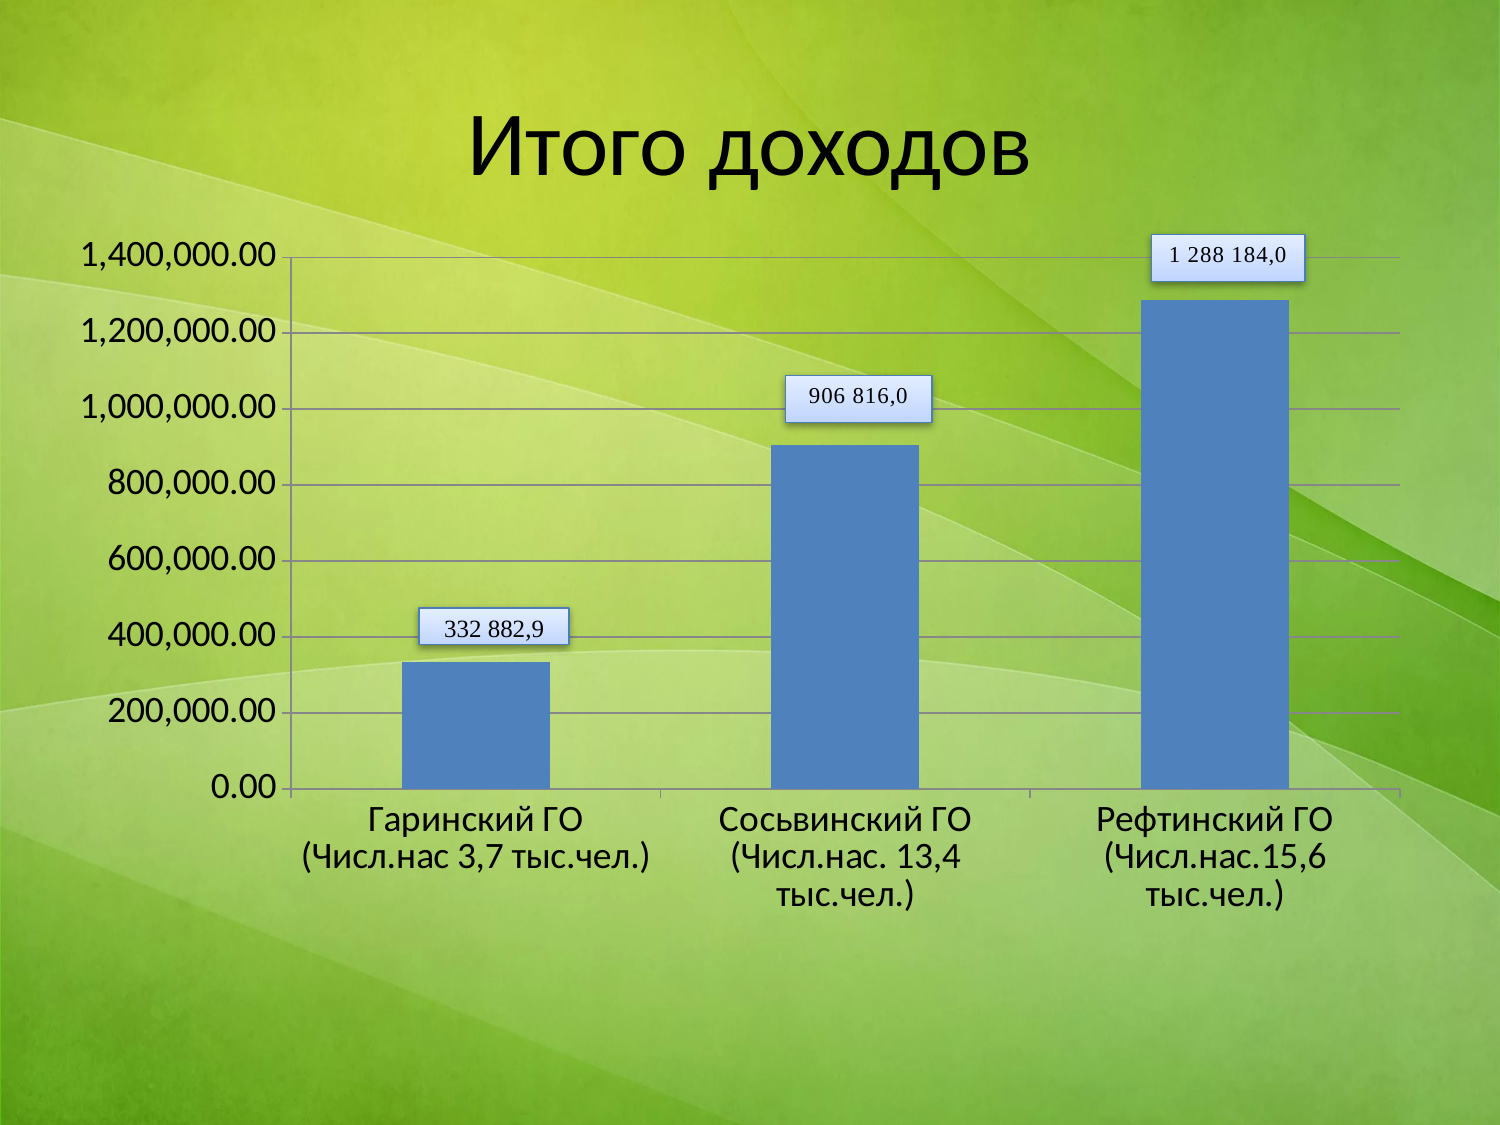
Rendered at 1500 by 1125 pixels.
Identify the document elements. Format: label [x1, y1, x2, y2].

picture [0, 0, 1500, 1125]
chart [74, 230, 1426, 974]
